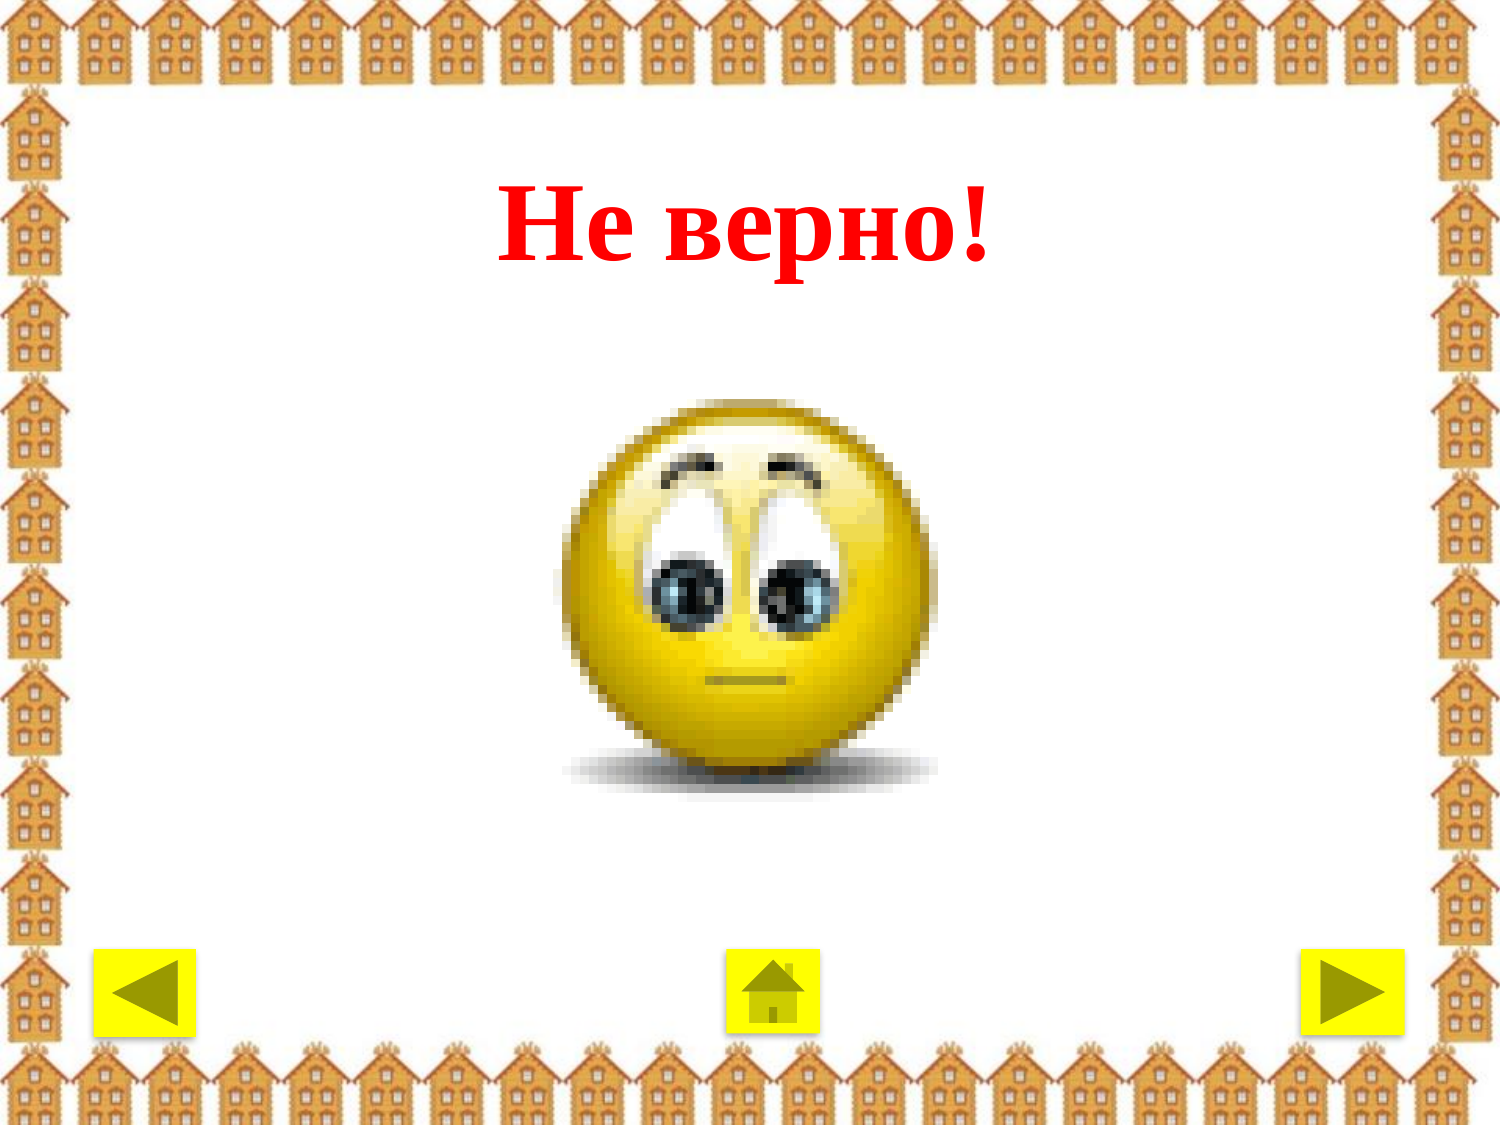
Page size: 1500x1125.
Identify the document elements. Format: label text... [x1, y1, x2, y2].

text_box [93, 949, 196, 1037]
text_box [726, 949, 820, 1034]
text_box Не верно! [327, 140, 1166, 335]
text_box [1300, 949, 1405, 1036]
picture [0, 0, 1500, 1125]
